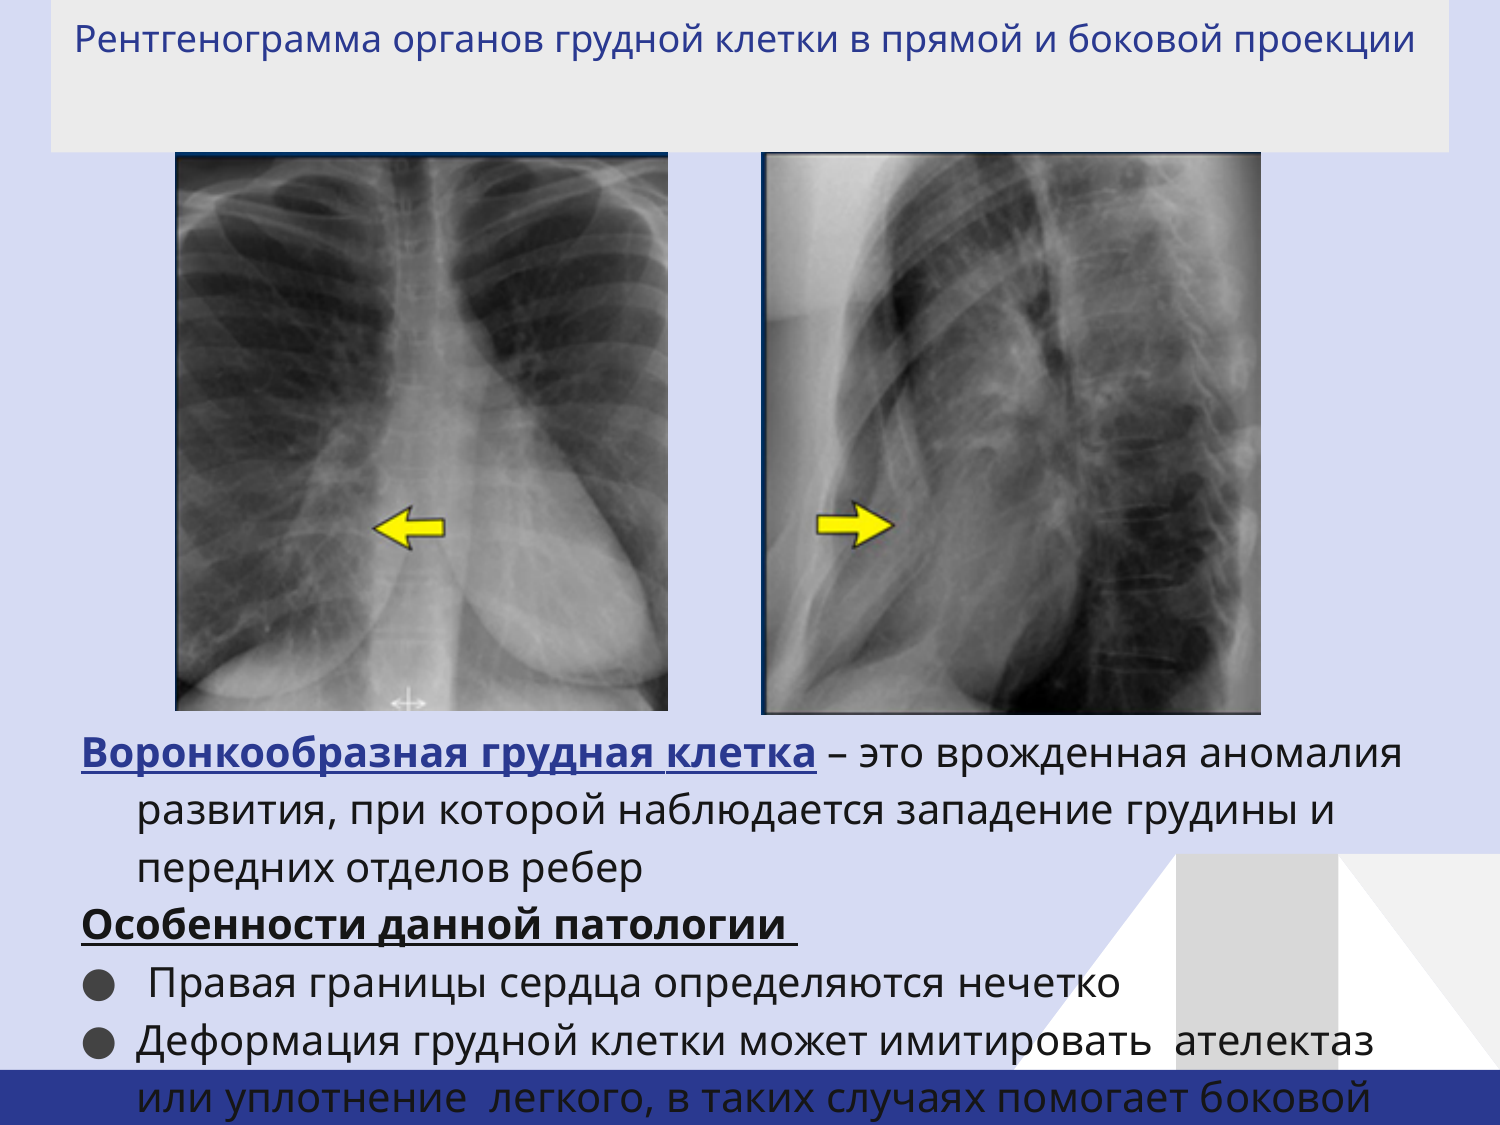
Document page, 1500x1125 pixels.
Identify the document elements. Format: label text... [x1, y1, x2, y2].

title Рентгенограмма органов грудной клетки в прямой и боковой проекции [51, 0, 1449, 153]
picture [761, 152, 1261, 716]
picture [175, 152, 669, 711]
list Воронкообразная грудная клетка – это врожденная аномалия развития, при которой наблюдается западение грудины и передних отделов ребер Особенности данной патологии Правая границы сердца определяются нечетко Деформация грудной клетки может имитировать ателектаз или уплотнение легкого, в таких случаях помогает боковой снимок [46, 703, 1449, 1102]
